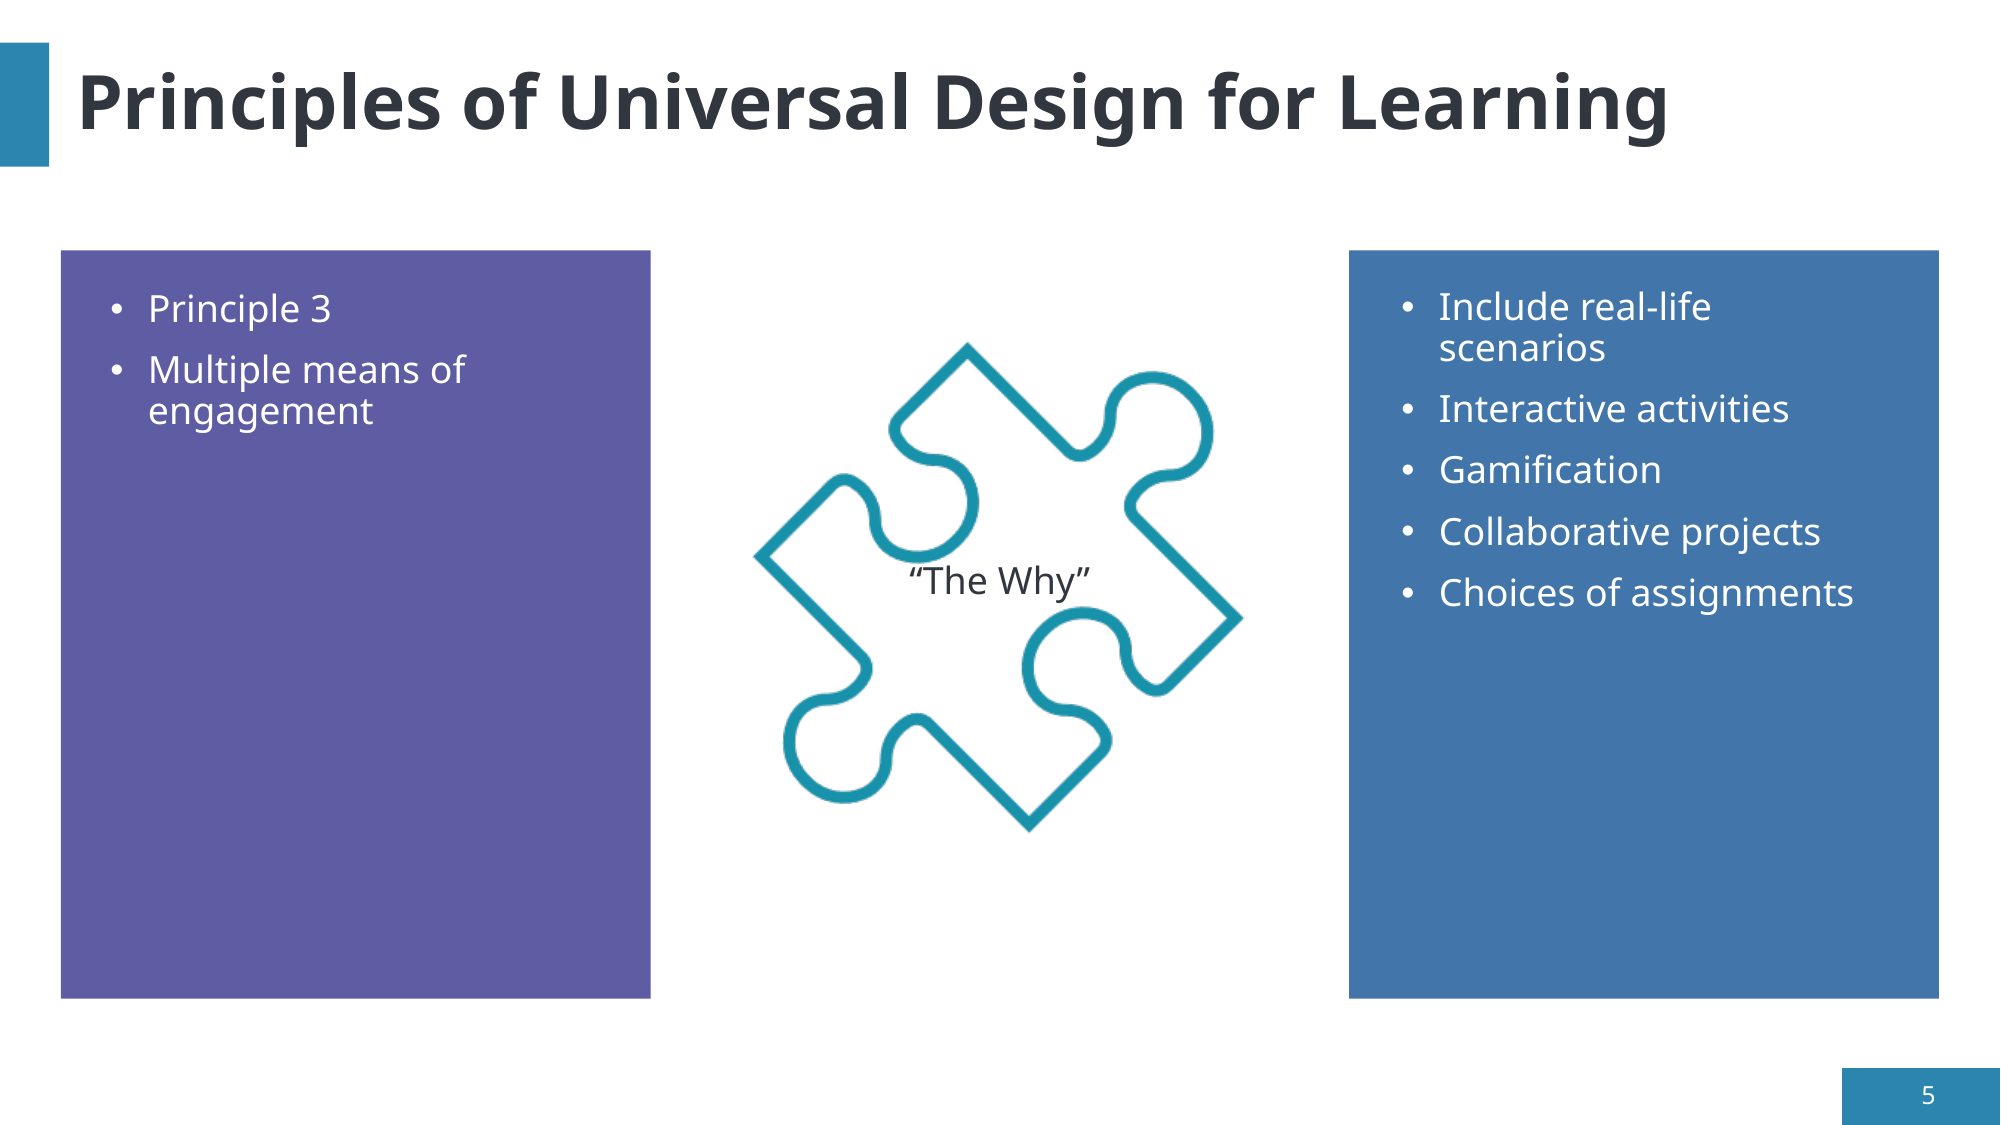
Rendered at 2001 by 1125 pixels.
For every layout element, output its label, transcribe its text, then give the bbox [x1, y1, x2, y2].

list Include real-life scenarios Interactive activities Gamification Collaborative projects Choices of assignments [1386, 280, 1902, 969]
list Principle 3 Multiple means of engagement [95, 282, 611, 971]
slide_number 5 [1889, 1079, 1951, 1114]
title Principles of Universal Design for Learning [60, 42, 1951, 168]
picture [714, 315, 1283, 884]
